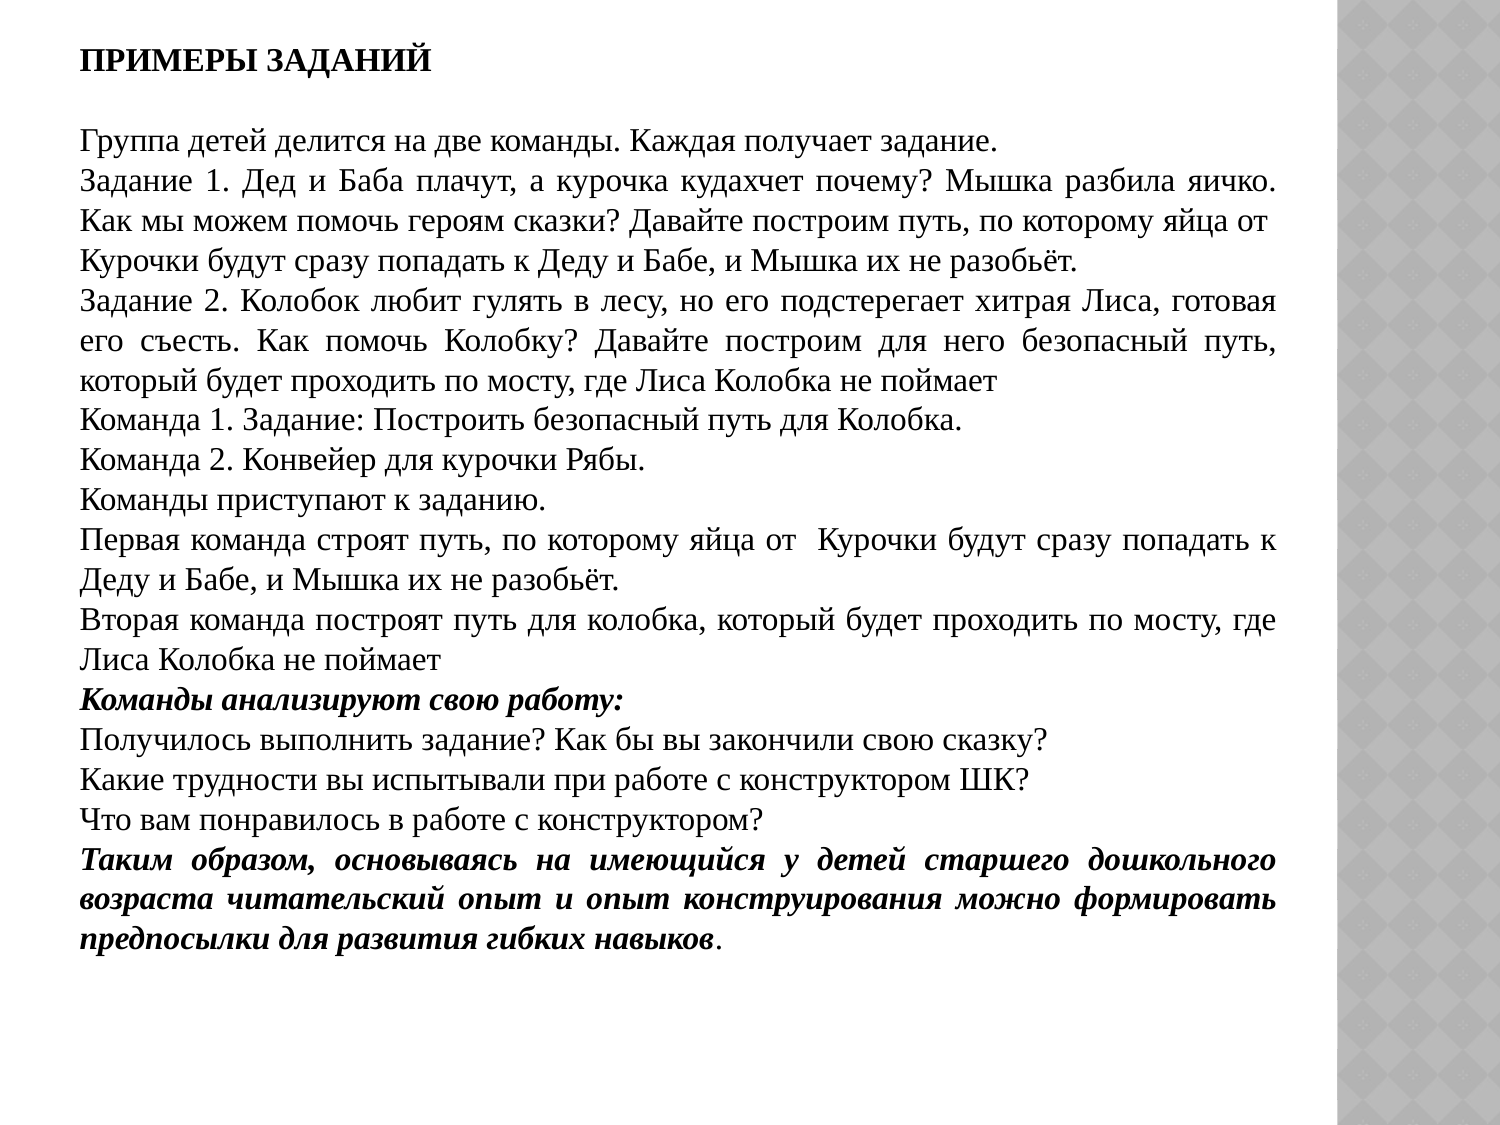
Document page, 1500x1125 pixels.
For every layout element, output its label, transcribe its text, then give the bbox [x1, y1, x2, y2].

text_box ПРИМЕРЫ ЗАДАНИЙ Группа детей делится на две команды. Каждая получает задание. Задание 1. Дед и Баба плачут, а курочка кудахчет почему? Мышка разбила яичко. Как мы можем помочь героям сказки? Давайте построим путь, по которому яйца от Курочки будут сразу попадать к Деду и Бабе, и Мышка их не разобьёт. Задание 2. Колобок любит гулять в лесу, но его подстерегает хитрая Лиса, готовая его съесть. Как помочь Колобку? Давайте построим для него безопасный путь, который будет проходить по мосту, где Лиса Колобка не поймает Команда 1. Задание: Построить безопасный путь для Колобка. Команда 2. Конвейер для курочки Рябы. Команды приступают к заданию. Первая команда строят путь, по которому яйца от Курочки будут сразу попадать к Деду и Бабе, и Мышка их не разобьёт. Вторая команда построят путь для колобка, который будет проходить по мосту, где Лиса Колобка не поймает Команды анализируют свою работу: Получилось выполнить задание? Как бы вы закончили свою сказку? Какие трудности вы испытывали при работе с конструктором ШК? Что вам понравилось в работе с конструктором? Таким образом, основываясь на имеющийся у детей старшего дошкольного возраста читательский опыт и опыт конструирования можно формировать предпосылки для развития гибких навыков. [64, 30, 1294, 964]
